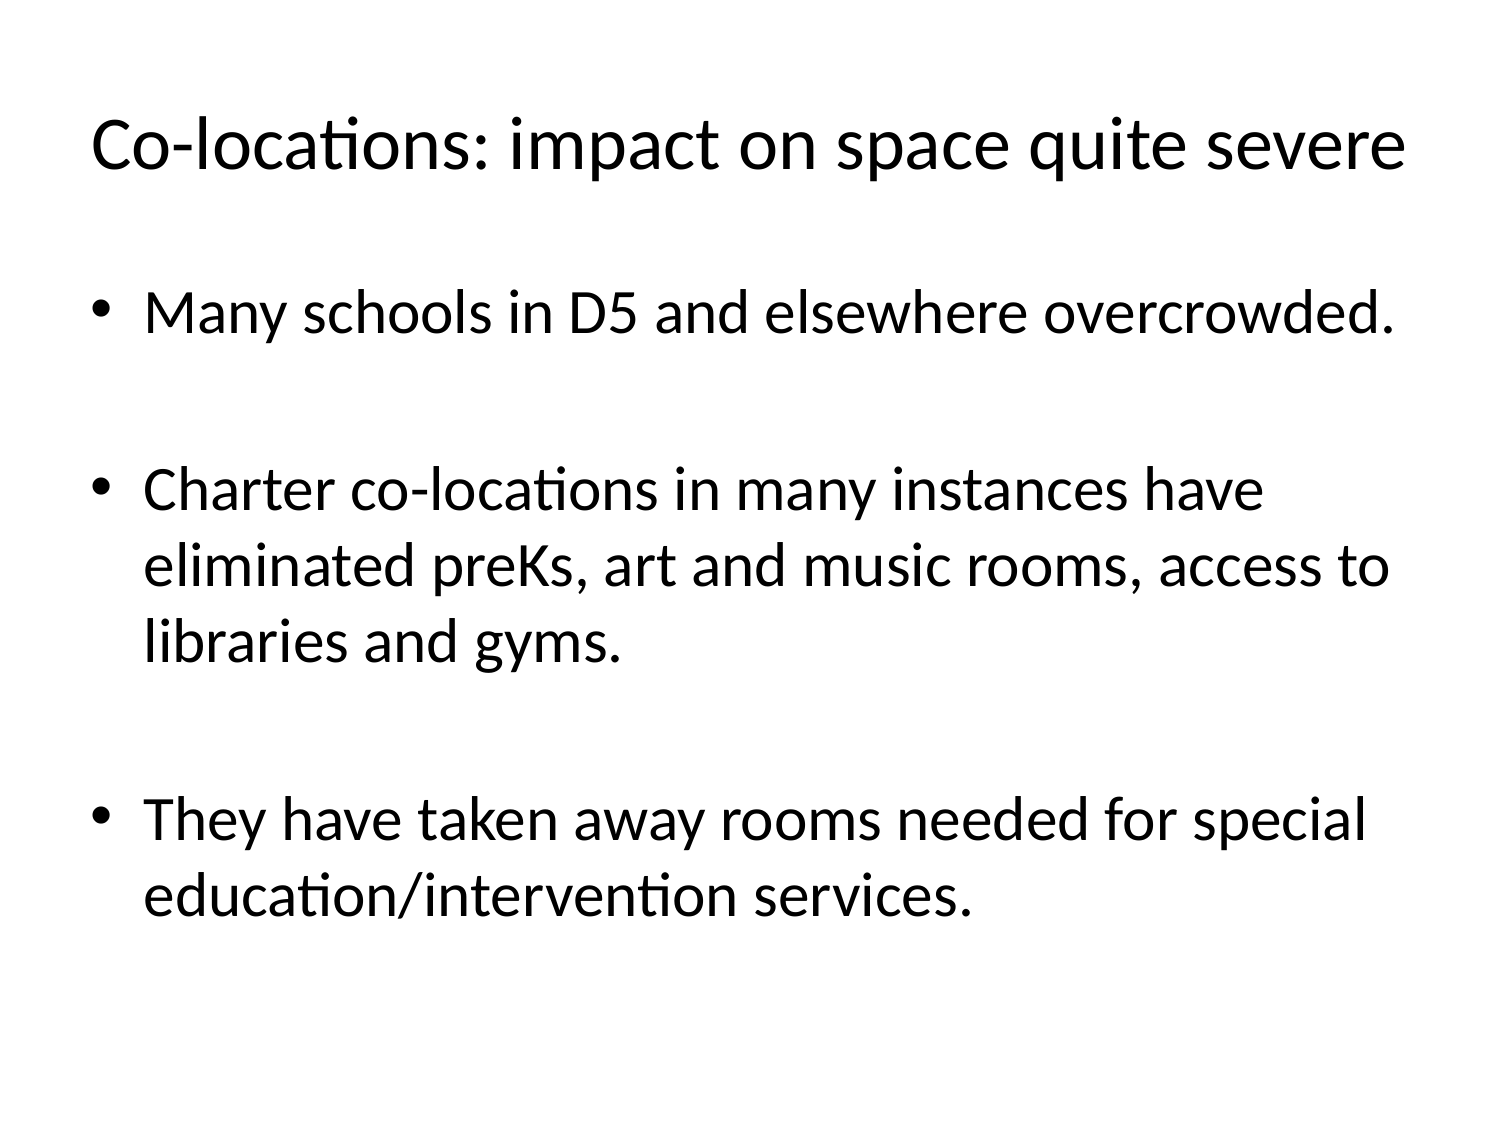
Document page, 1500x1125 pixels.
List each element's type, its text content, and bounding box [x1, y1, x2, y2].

list Many schools in D5 and elsewhere overcrowded. Charter co-locations in many instances have eliminated preKs, art and music rooms, access to libraries and gyms. They have taken away rooms needed for special education/intervention services. [75, 262, 1425, 1005]
title Co-locations: impact on space quite severe [75, 45, 1425, 233]
